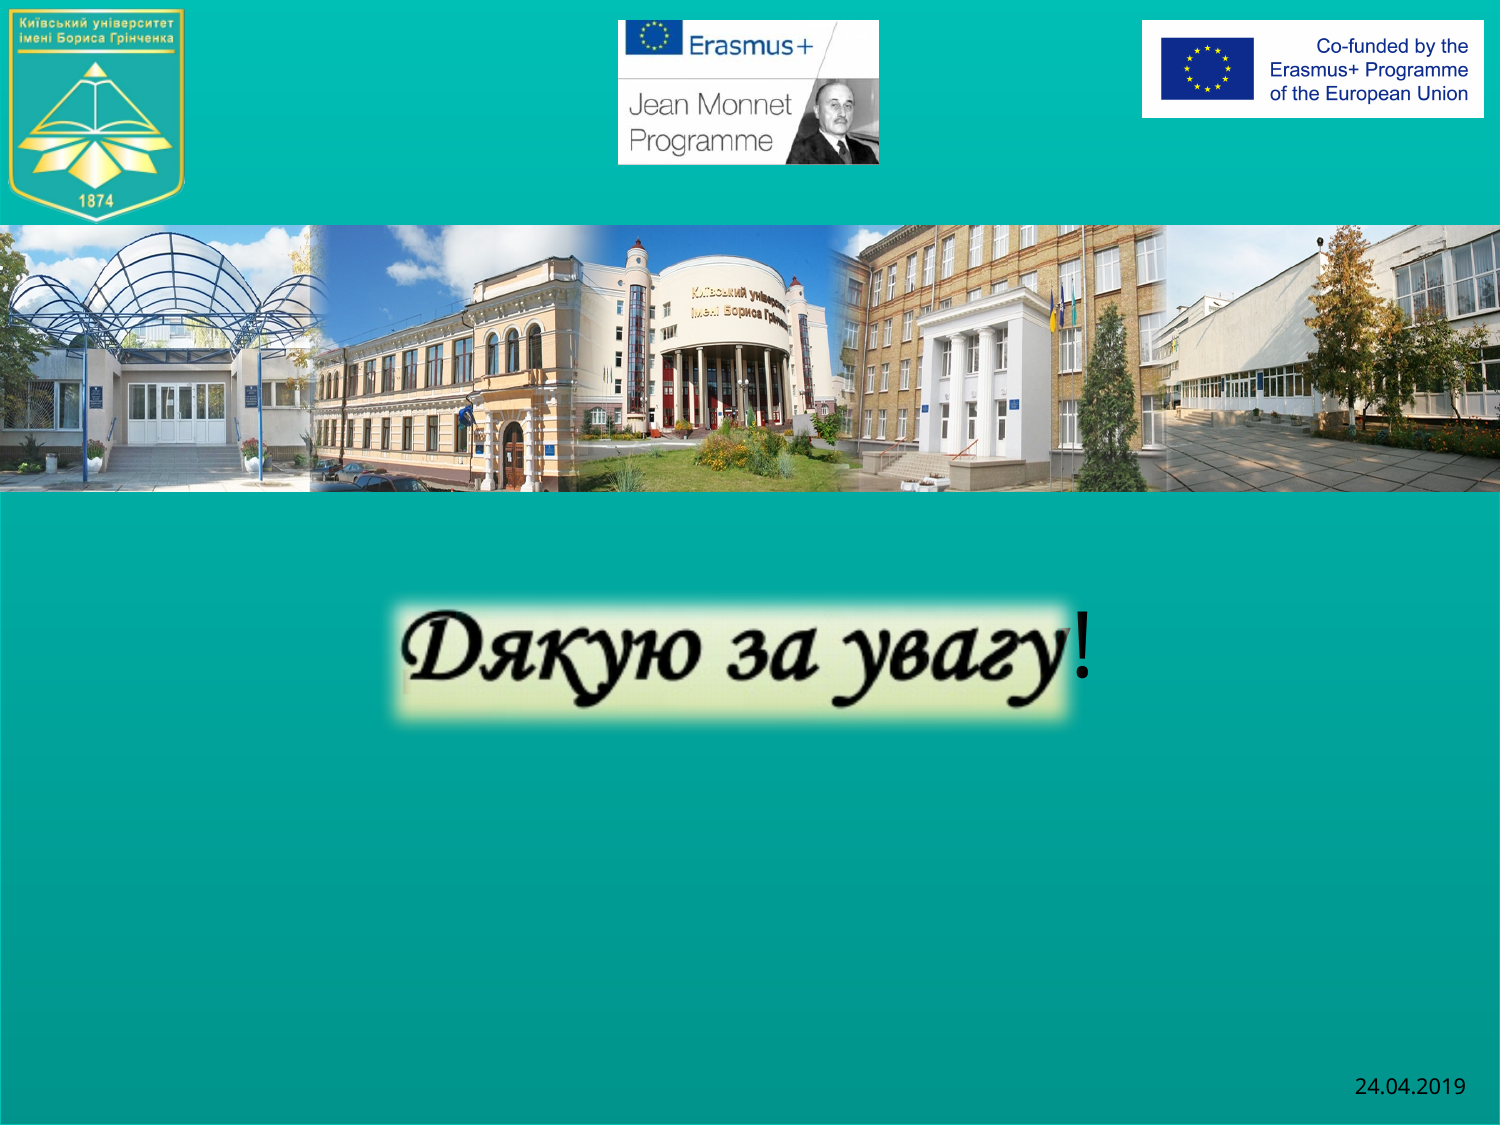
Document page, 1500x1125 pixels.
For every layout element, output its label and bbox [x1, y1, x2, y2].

slide_number [1316, 1046, 1482, 1107]
picture [0, 225, 1500, 492]
picture [376, 587, 1084, 737]
picture [8, 8, 185, 224]
picture [1141, 19, 1484, 118]
picture [618, 19, 879, 166]
